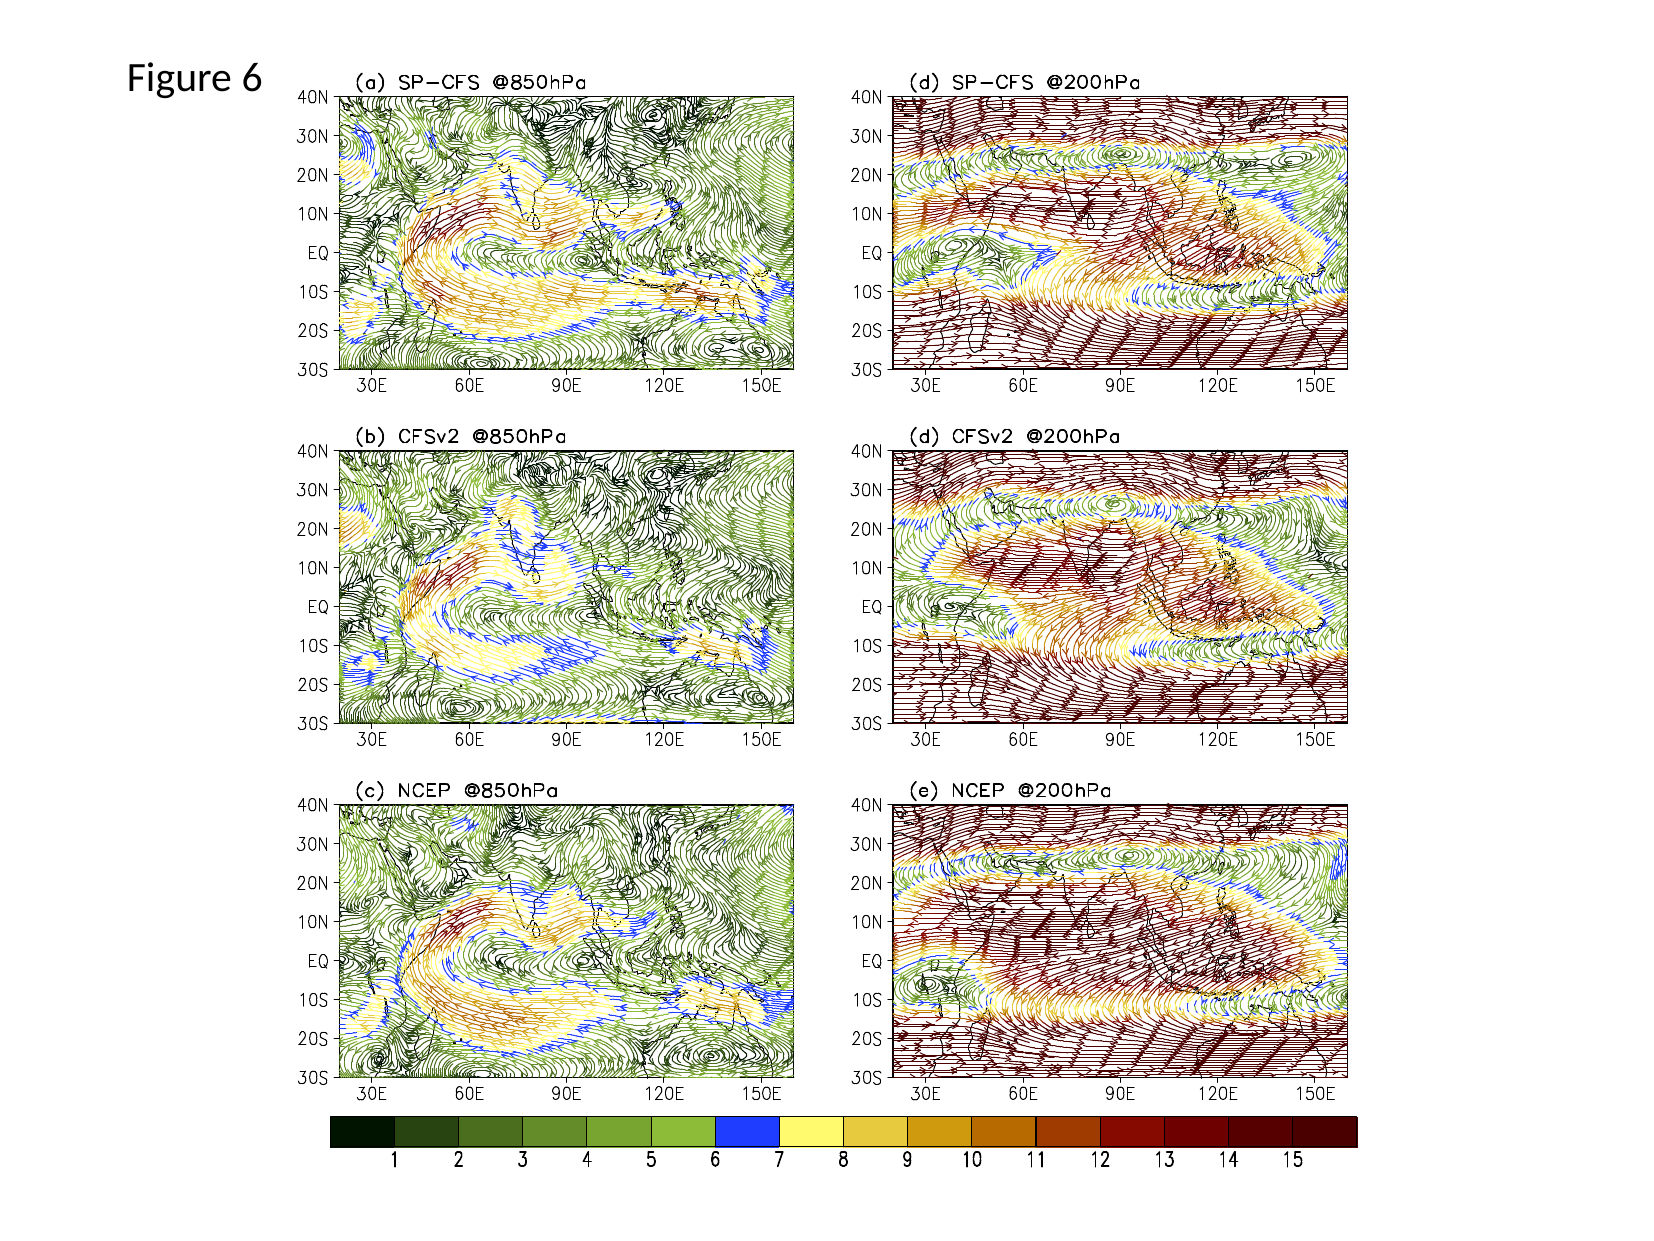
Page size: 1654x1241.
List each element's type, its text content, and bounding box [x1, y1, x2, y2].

text_box Figure 6 [110, 41, 280, 108]
picture [295, 72, 1358, 1168]
